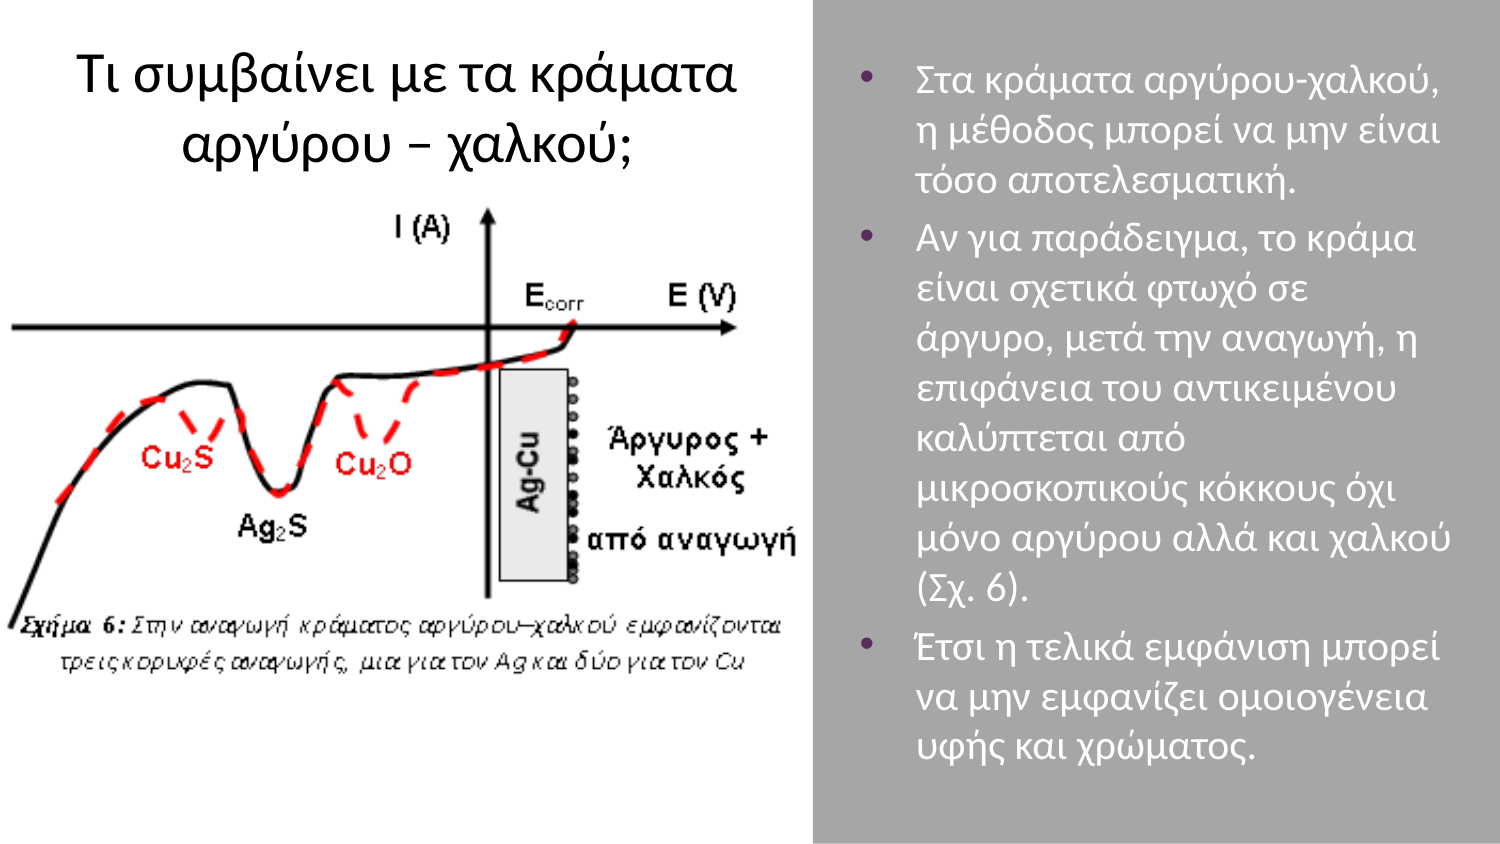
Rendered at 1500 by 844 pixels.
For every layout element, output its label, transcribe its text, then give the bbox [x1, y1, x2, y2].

list Στα κράματα αργύρου-χαλκού, η μέθοδος μπορεί να μην είναι τόσο αποτελεσματική. Αν για παράδειγμα, το κράμα είναι σχετικά φτωχό σε άργυρο, μετά την αναγωγή, η επιφάνεια του αντικειμένου καλύπτεται από μικροσκοπικούς κόκκους όχι μόνο αργύρου αλλά και χαλκού (Σχ. 6). Έτσι η τελικά εμφάνιση μπορεί να μην εμφανίζει ομοιογένεια υφής και χρώματος. [844, 43, 1471, 788]
picture [6, 200, 798, 685]
title Τι συμβαίνει με τα κράματα αργύρου – χαλκού; [53, 33, 762, 175]
